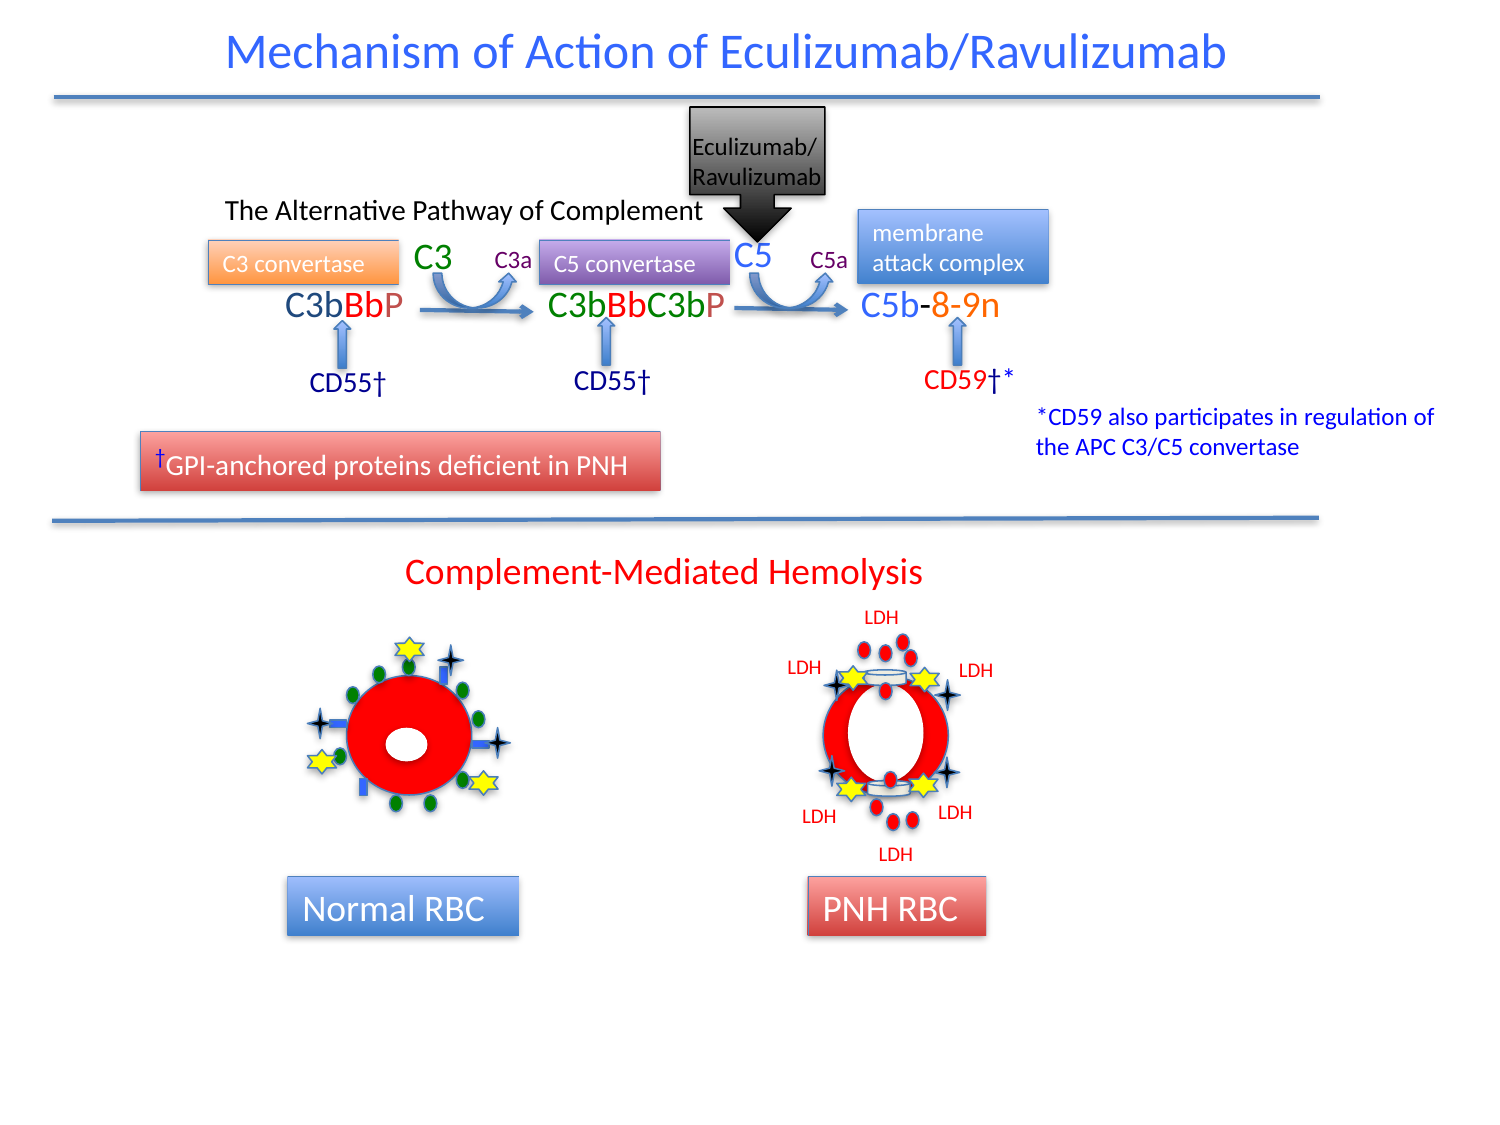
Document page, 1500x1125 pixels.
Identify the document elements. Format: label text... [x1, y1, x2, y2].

text_box [471, 710, 486, 729]
text_box [333, 747, 348, 766]
text_box [484, 726, 512, 759]
text_box [839, 665, 869, 691]
text_box LDH [787, 795, 855, 836]
text_box PNH RBC [807, 876, 987, 936]
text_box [677, 106, 852, 243]
text_box [818, 754, 846, 787]
text_box CD59†* [909, 353, 1046, 403]
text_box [734, 307, 849, 311]
text_box C5 convertase [539, 239, 730, 285]
text_box CD55† [294, 355, 411, 406]
text_box [822, 696, 858, 779]
text_box C3 [398, 234, 486, 285]
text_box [51, 517, 1320, 522]
text_box [933, 756, 961, 789]
text_box [439, 670, 448, 685]
text_box [934, 679, 962, 712]
text_box [329, 719, 347, 728]
text_box LDH [944, 649, 1016, 690]
text_box CD55† [559, 354, 676, 404]
text_box [886, 812, 901, 832]
text_box C5a [795, 250, 851, 281]
text_box [905, 811, 920, 830]
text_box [419, 309, 534, 313]
text_box [836, 776, 867, 803]
text_box [750, 282, 785, 306]
text_box C5 [736, 251, 796, 282]
text_box [847, 691, 925, 779]
text_box [883, 770, 898, 790]
text_box [903, 649, 918, 668]
text_box [948, 316, 967, 353]
text_box LDH [863, 833, 935, 874]
text_box LDH [849, 599, 928, 637]
text_box Mechanism of Action of Eculizumab/Ravulizumab [210, 10, 1319, 86]
text_box [359, 778, 368, 796]
text_box [401, 666, 416, 677]
text_box [372, 665, 387, 684]
text_box [914, 695, 950, 776]
text_box [869, 798, 884, 817]
text_box [455, 681, 470, 700]
text_box The Alternative Pathway of Complement [210, 183, 672, 234]
text_box [345, 686, 360, 705]
text_box *CD59 also participates in regulation of the APC C3/C5 convertase [1021, 393, 1481, 468]
text_box Normal RBC [287, 876, 519, 936]
text_box [437, 644, 465, 677]
text_box [306, 748, 338, 775]
text_box [794, 281, 834, 306]
text_box [434, 281, 517, 308]
text_box [857, 641, 872, 660]
text_box [895, 637, 910, 652]
text_box [878, 644, 893, 663]
text_box [597, 316, 616, 354]
text_box [471, 740, 487, 749]
text_box [455, 770, 470, 790]
text_box [823, 669, 851, 702]
text_box [345, 675, 473, 796]
text_box LDH [772, 646, 844, 687]
text_box LDH [923, 791, 992, 832]
text_box [388, 794, 404, 813]
text_box [909, 666, 940, 693]
text_box [866, 669, 906, 686]
text_box [867, 780, 906, 797]
text_box †GPI-anchored proteins deficient in PNH [140, 431, 661, 491]
text_box [878, 682, 893, 701]
text_box membrane attack complex [857, 209, 1049, 284]
text_box Complement-Mediated Hemolysis [390, 539, 945, 599]
text_box [333, 320, 352, 355]
text_box C3bBbP C3bBbC3bP C5b-8-9n [270, 281, 1046, 333]
text_box C3 convertase [207, 239, 399, 285]
text_box [468, 770, 499, 796]
text_box C3a [479, 235, 555, 281]
text_box [306, 707, 334, 740]
text_box [908, 772, 939, 799]
text_box [384, 726, 429, 763]
text_box [394, 636, 425, 663]
text_box [423, 794, 438, 813]
